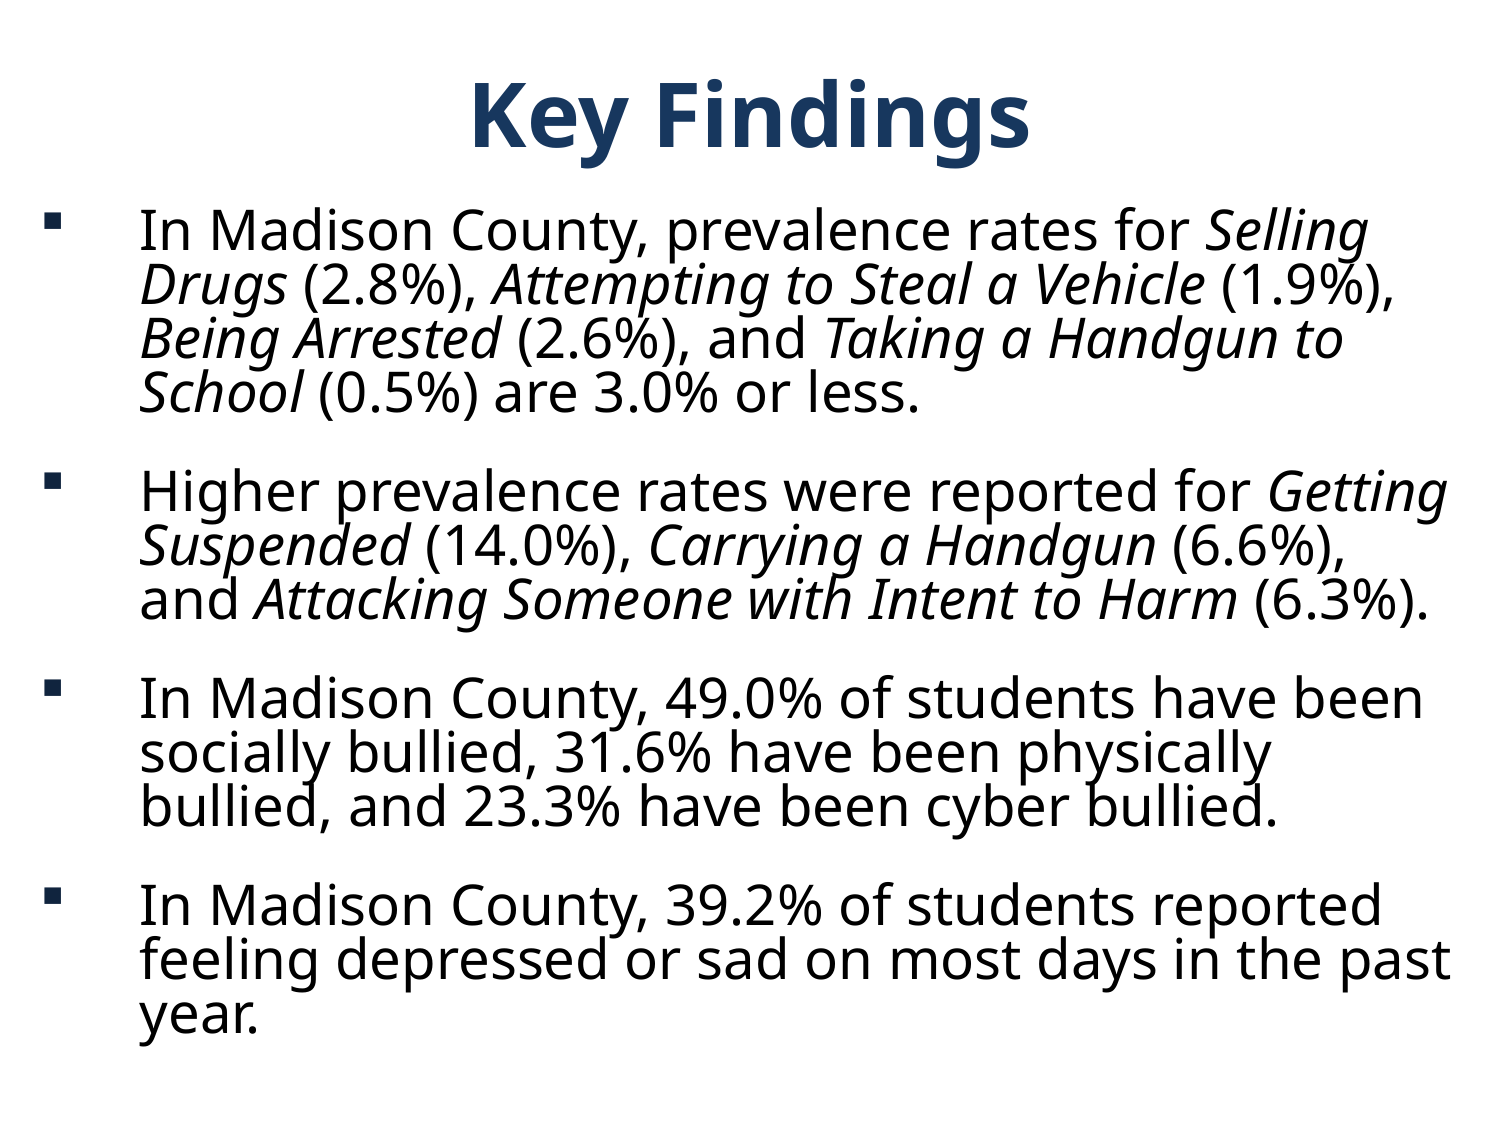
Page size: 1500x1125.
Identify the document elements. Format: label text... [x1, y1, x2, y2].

text_box Key Findings [37, 62, 1463, 174]
text_box In Madison County, prevalence rates for Selling Drugs (2.8%), Attempting to Steal a Vehicle (1.9%), Being Arrested (2.6%), and Taking a Handgun to School (0.5%) are 3.0% or less. Higher prevalence rates were reported for Getting Suspended (14.0%), Carrying a Handgun (6.6%), and Attacking Someone with Intent to Harm (6.3%). In Madison County, 49.0% of students have been socially bullied, 31.6% have been physically bullied, and 23.3% have been cyber bullied. In Madison County, 39.2% of students reported feeling depressed or sad on most days in the past year. [24, 200, 1475, 1050]
